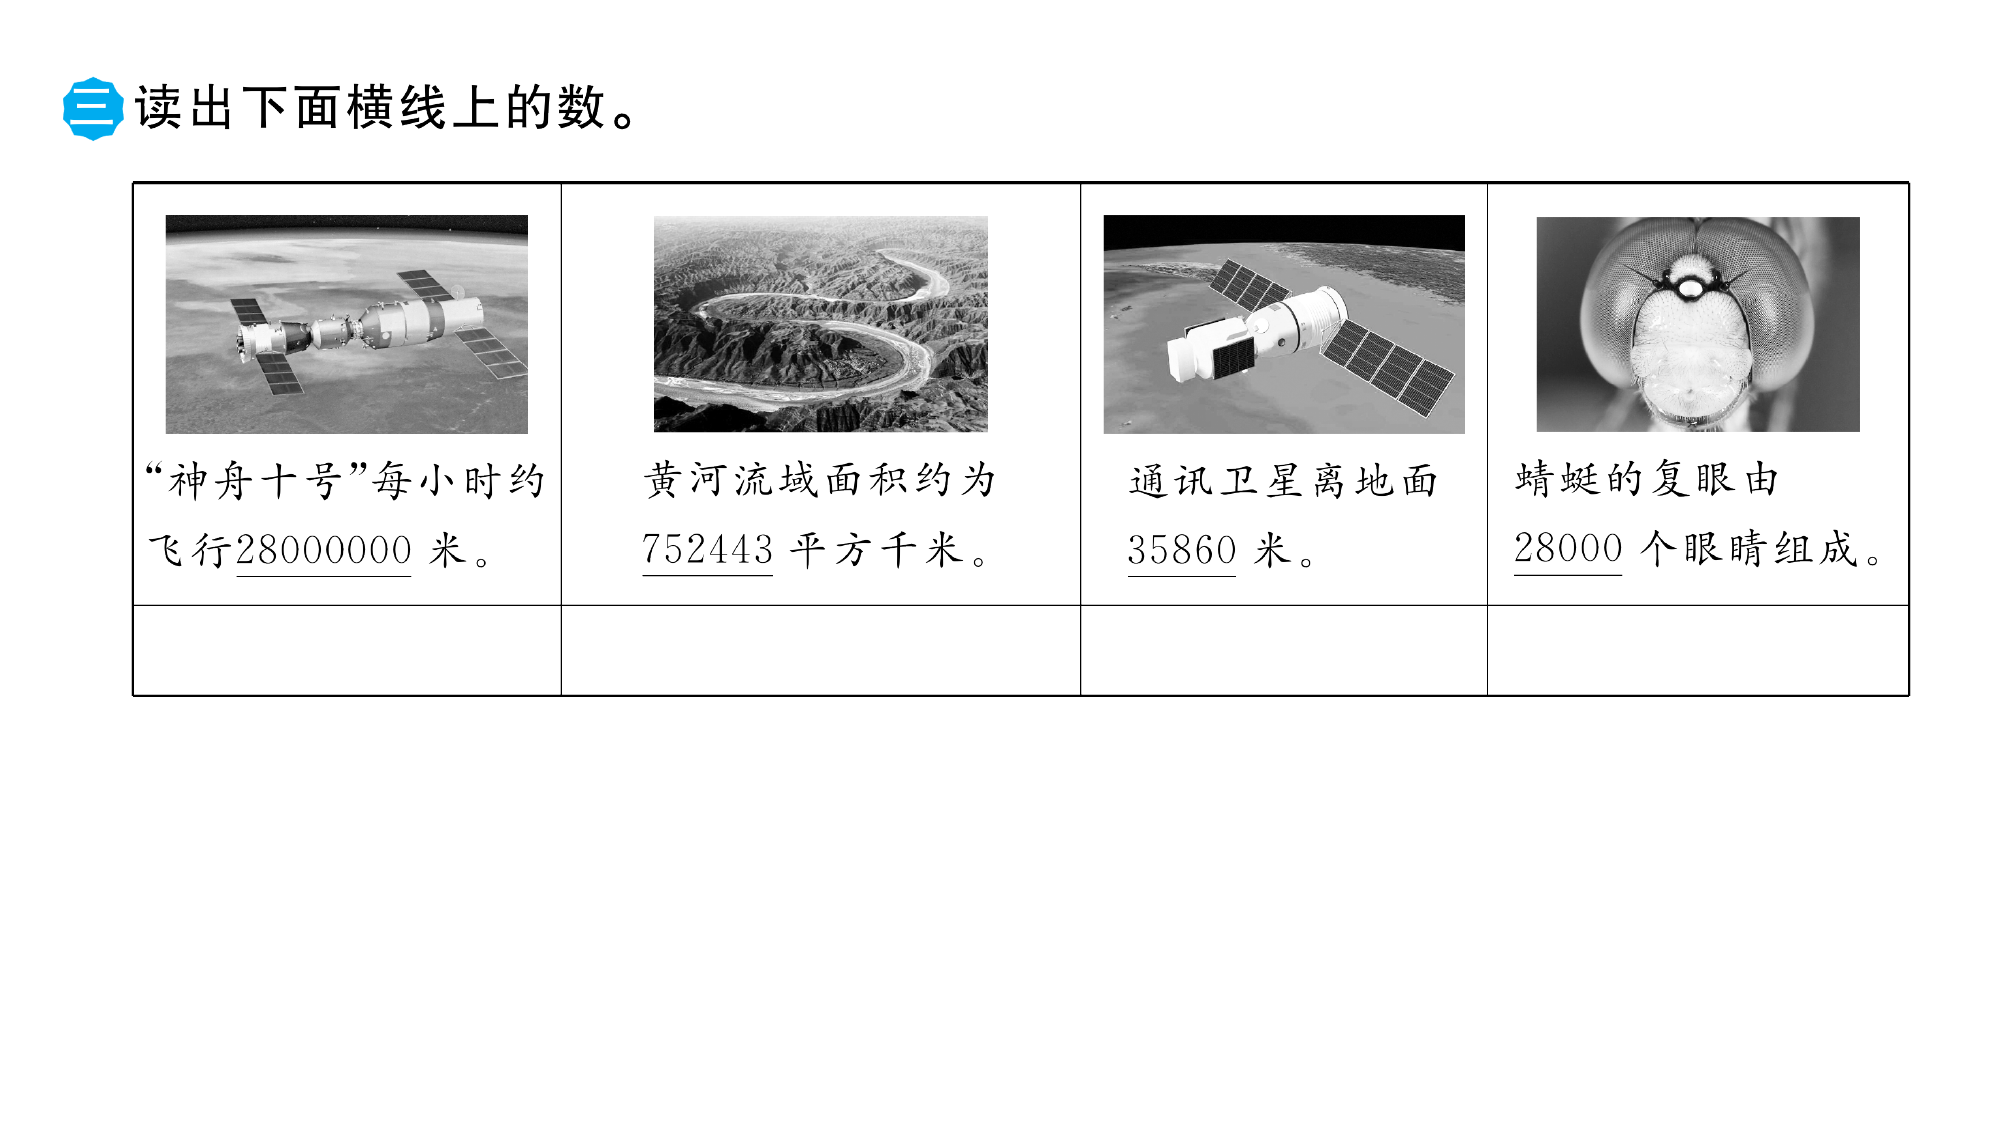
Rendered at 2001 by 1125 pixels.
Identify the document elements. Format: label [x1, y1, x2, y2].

picture [58, 58, 1949, 712]
